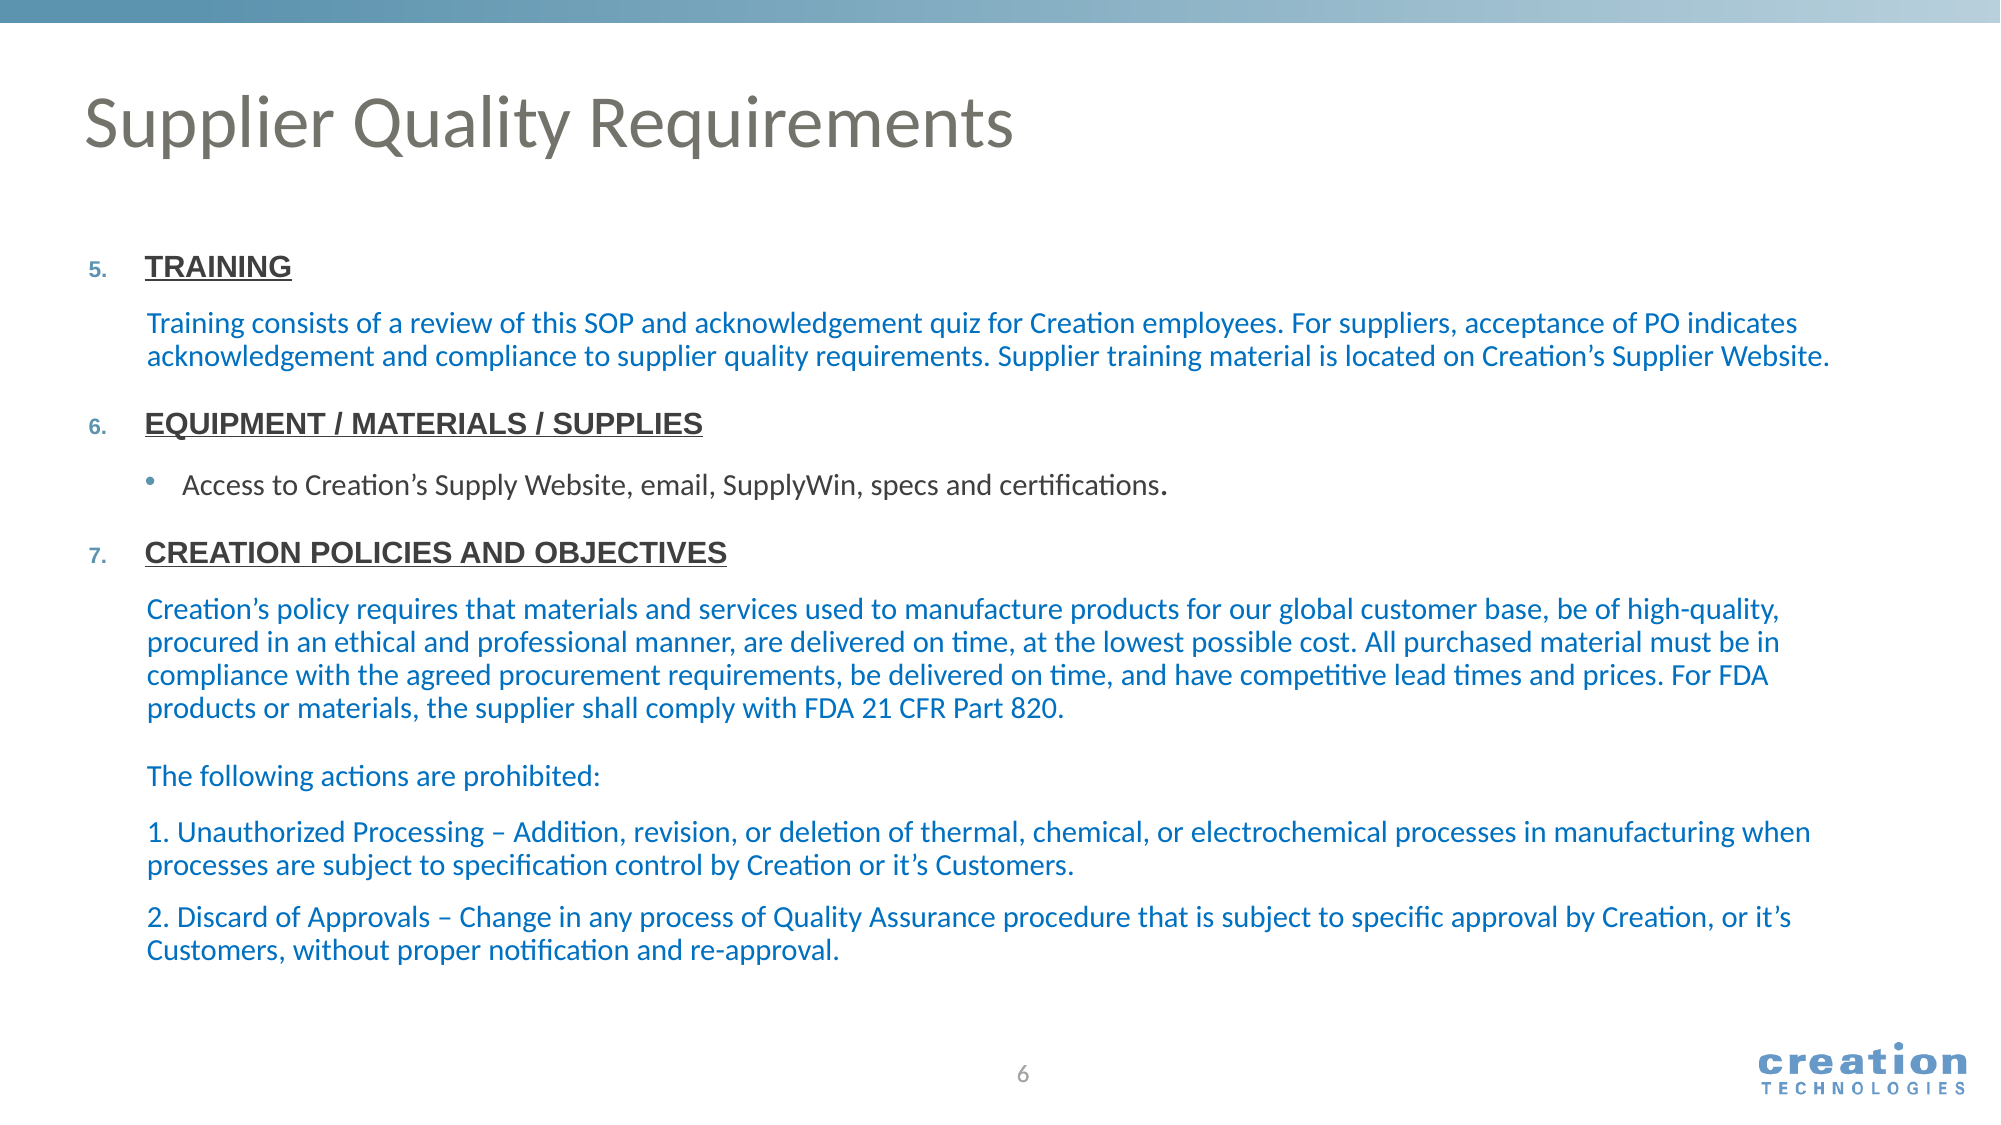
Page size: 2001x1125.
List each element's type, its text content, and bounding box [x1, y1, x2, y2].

title Supplier Quality Requirements [84, 46, 1916, 201]
list TRAINING Training consists of a review of this SOP and acknowledgement quiz for Creation employees. For suppliers, acceptance of PO indicates acknowledgement and compliance to supplier quality requirements. Supplier training material is located on Creation’s Supplier Website. EQUIPMENT / MATERIALS / SUPPLIES Access to Creation’s Supply Website, email, SupplyWin, specs and certifications. CREATION POLICIES AND OBJECTIVES Creation’s policy requires that materials and services used to manufacture products for our global customer base, be of high-quality, procured in an ethical and professional manner, are delivered on time, at the lowest possible cost. All purchased material must be in compliance with the agreed procurement requirements, be delivered on time, and have competitive lead times and prices. For FDA products or materials, the supplier shall comply with FDA 21 CFR Part 820. The following actions are prohibited: 1. Unauthorized Processing – Addition, revision, or deletion of thermal, chemical, or electrochemical processes in manufacturing when processes are subject to specification control by Creation or it’s Customers. 2. Discard of Approvals – Change in any process of Quality Assurance procedure that is subject to specific approval by Creation, or it’s Customers, without proper notification and re-approval. [88, 251, 1919, 1002]
picture [1747, 1037, 1984, 1103]
